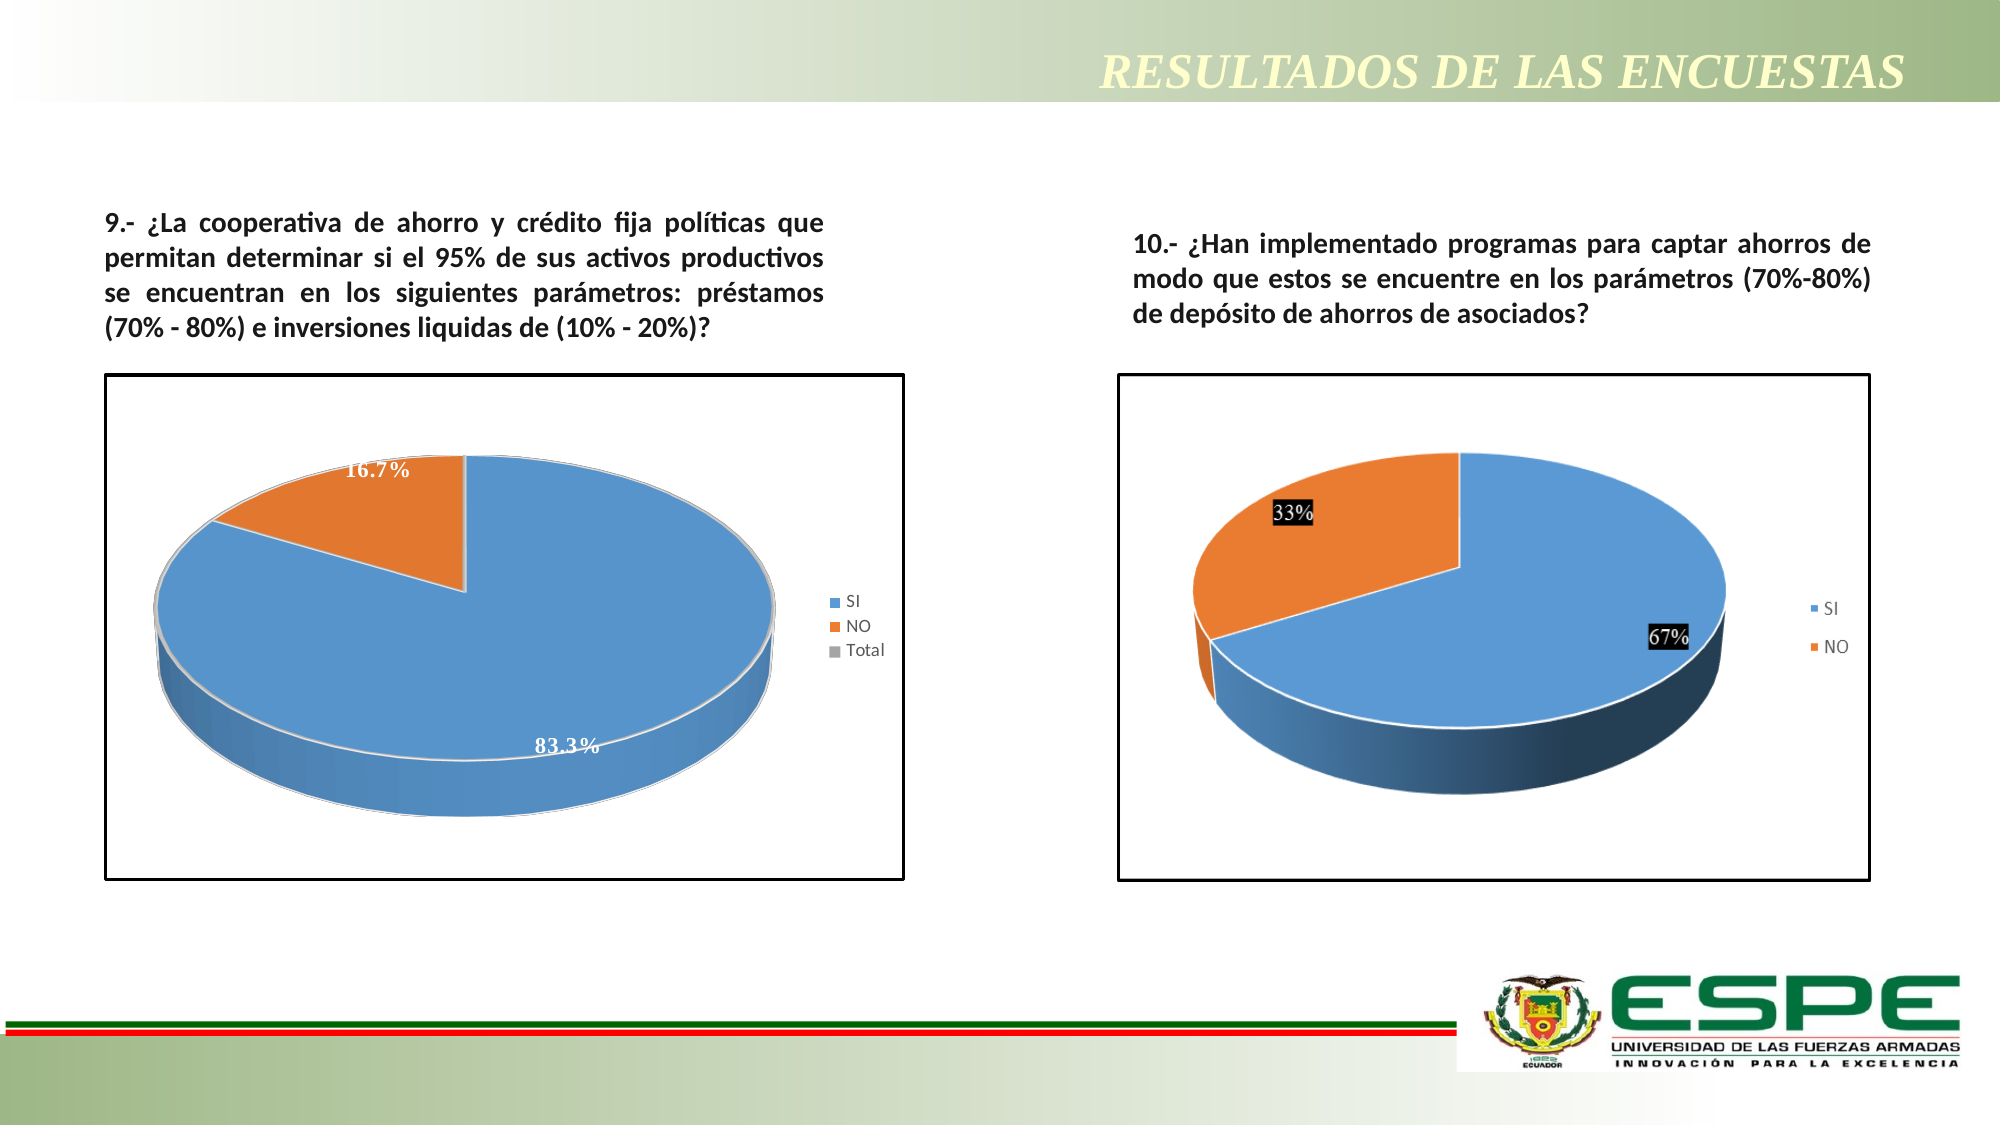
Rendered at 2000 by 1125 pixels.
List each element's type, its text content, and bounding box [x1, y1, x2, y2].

picture [1456, 968, 1993, 1072]
text_box 9.- ¿La cooperativa de ahorro y crédito fija políticas que permitan determinar si el 95% de sus activos productivos se encuentran en los siguientes parámetros: préstamos (70% - 80%) e inversiones liquidas de (10% - 20%)? [89, 196, 840, 351]
chart [103, 373, 906, 882]
picture [1117, 373, 1872, 882]
title RESULTADOS DE LAS ENCUESTAS [121, 30, 1922, 219]
text_box 10.- ¿Han implementado programas para captar ahorros de modo que estos se encuentre en los parámetros (70%-80%) de depósito de ahorros de asociados? [1117, 219, 1887, 337]
